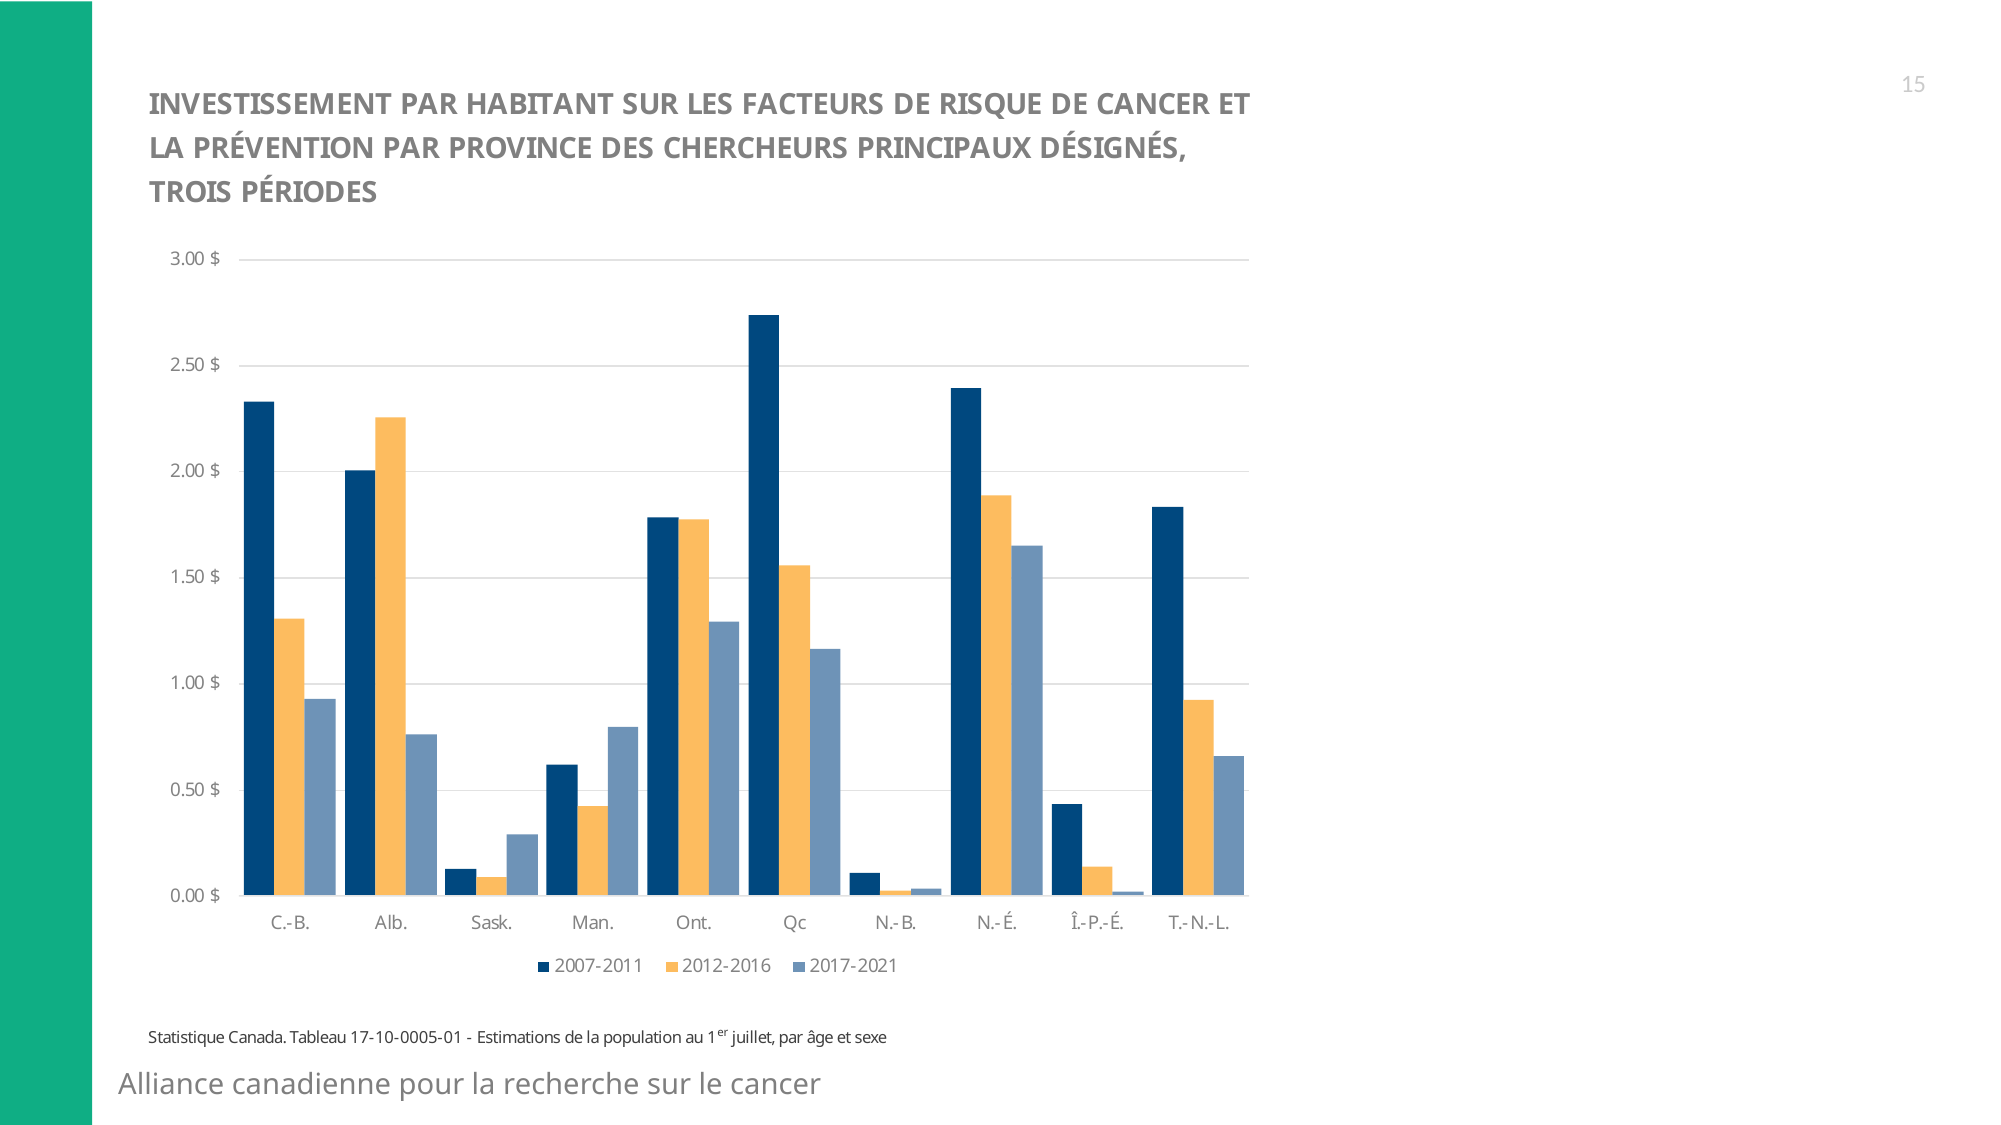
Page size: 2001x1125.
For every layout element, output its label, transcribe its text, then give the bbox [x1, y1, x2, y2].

picture [143, 82, 1263, 1051]
slide_number 15 [1491, 52, 1942, 113]
